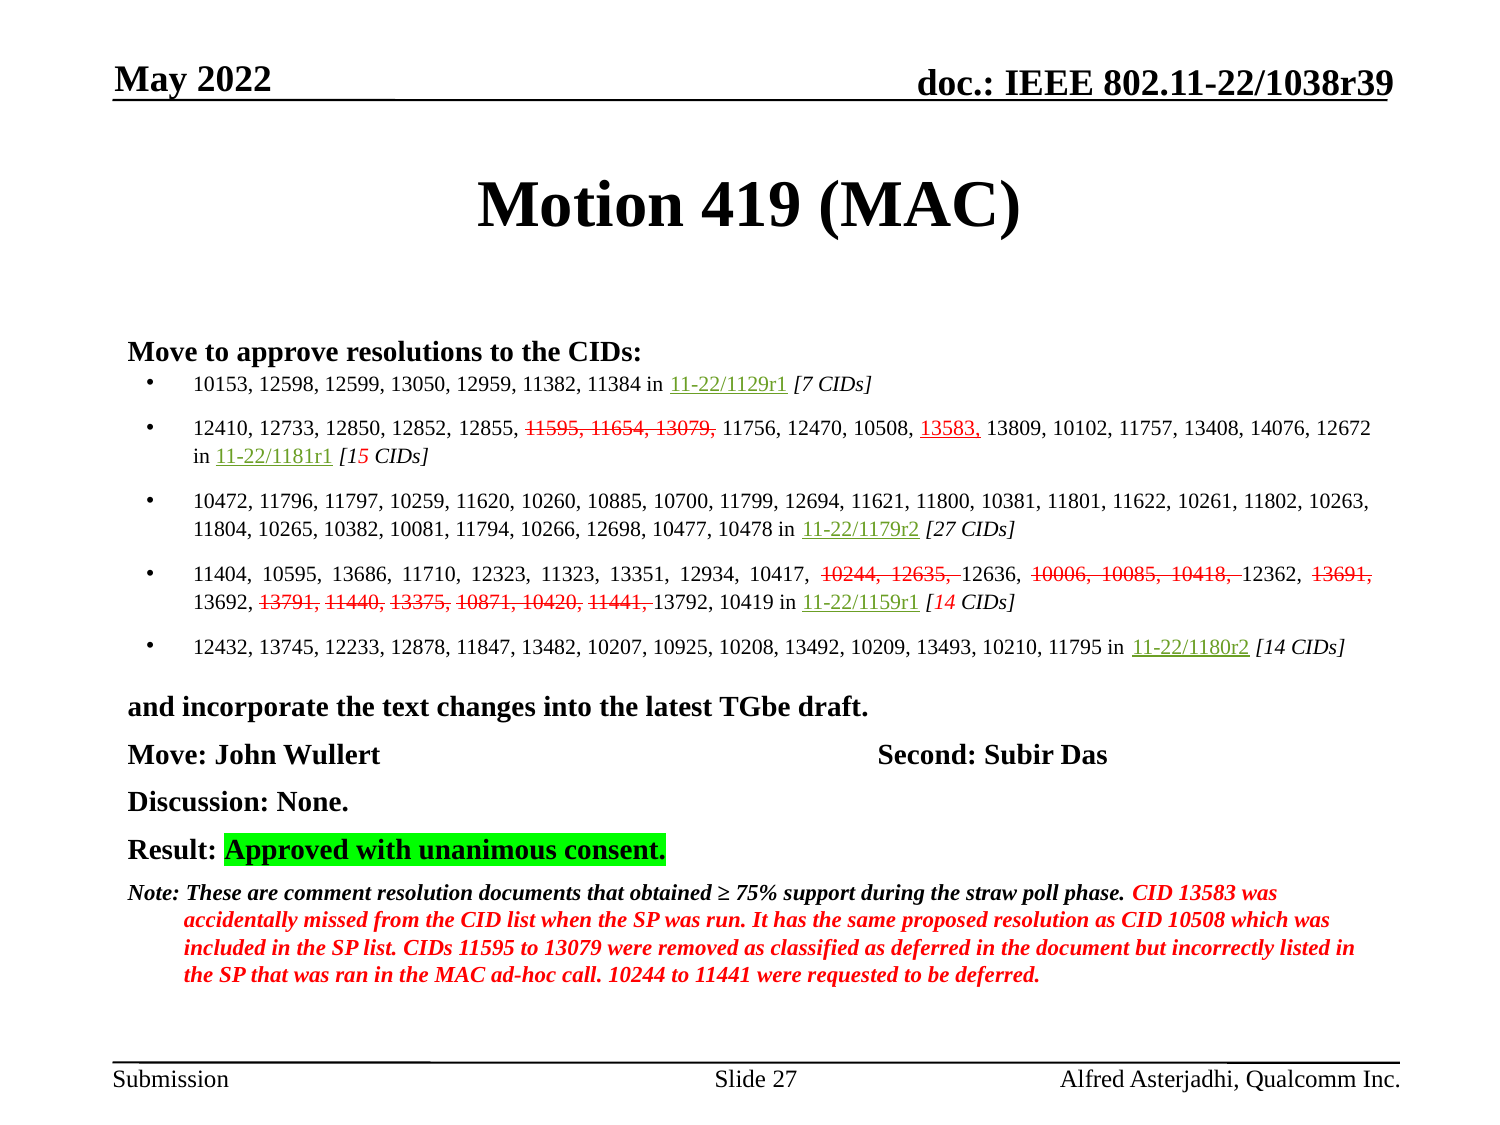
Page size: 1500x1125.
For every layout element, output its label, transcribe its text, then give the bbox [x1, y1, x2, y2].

title Motion 419 (MAC) [112, 112, 1388, 288]
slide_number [114, 54, 423, 100]
list Move to approve resolutions to the CIDs: 10153, 12598, 12599, 13050, 12959, 11382, 11384 in 11-22/1129r1 [7 CIDs] 12410, 12733, 12850, 12852, 12855, 11595, 11654, 13079, 11756, 12470, 10508, 13583, 13809, 10102, 11757, 13408, 14076, 12672 in 11-22/1181r1 [15 CIDs] 10472, 11796, 11797, 10259, 11620, 10260, 10885, 10700, 11799, 12694, 11621, 11800, 10381, 11801, 11622, 10261, 11802, 10263, 11804, 10265, 10382, 10081, 11794, 10266, 12698, 10477, 10478 in 11-22/1179r2 [27 CIDs] 11404, 10595, 13686, 11710, 12323, 11323, 13351, 12934, 10417, 10244, 12635, 12636, 10006, 10085, 10418, 12362, 13691, 13692, 13791, 11440, 13375, 10871, 10420, 11441, 13792, 10419 in 11-22/1159r1 [14 CIDs] 12432, 13745, 12233, 12878, 11847, 13482, 10207, 10925, 10208, 13492, 10209, 13493, 10210, 11795 in 11-22/1180r2 [14 CIDs] and incorporate the text changes into the latest TGbe draft. Move: John Wullert Second: Subir Das Discussion: None. Result: Approved with unanimous consent. Note: These are comment resolution documents that obtained ≥ 75% support during the straw poll phase. CID 13583 was accidentally missed from the CID list when the SP was run. It has the same proposed resolution as CID 10508 which was included in the SP list. CIDs 11595 to 13079 were removed as classified as deferred in the document but incorrectly listed in the SP that was ran in the MAC ad-hoc call. 10244 to 11441 were requested to be deferred. [112, 324, 1388, 1063]
slide_number Slide 27 [712, 1061, 800, 1123]
footer Alfred Asterjadhi, Qualcomm Inc. [878, 1061, 1402, 1093]
